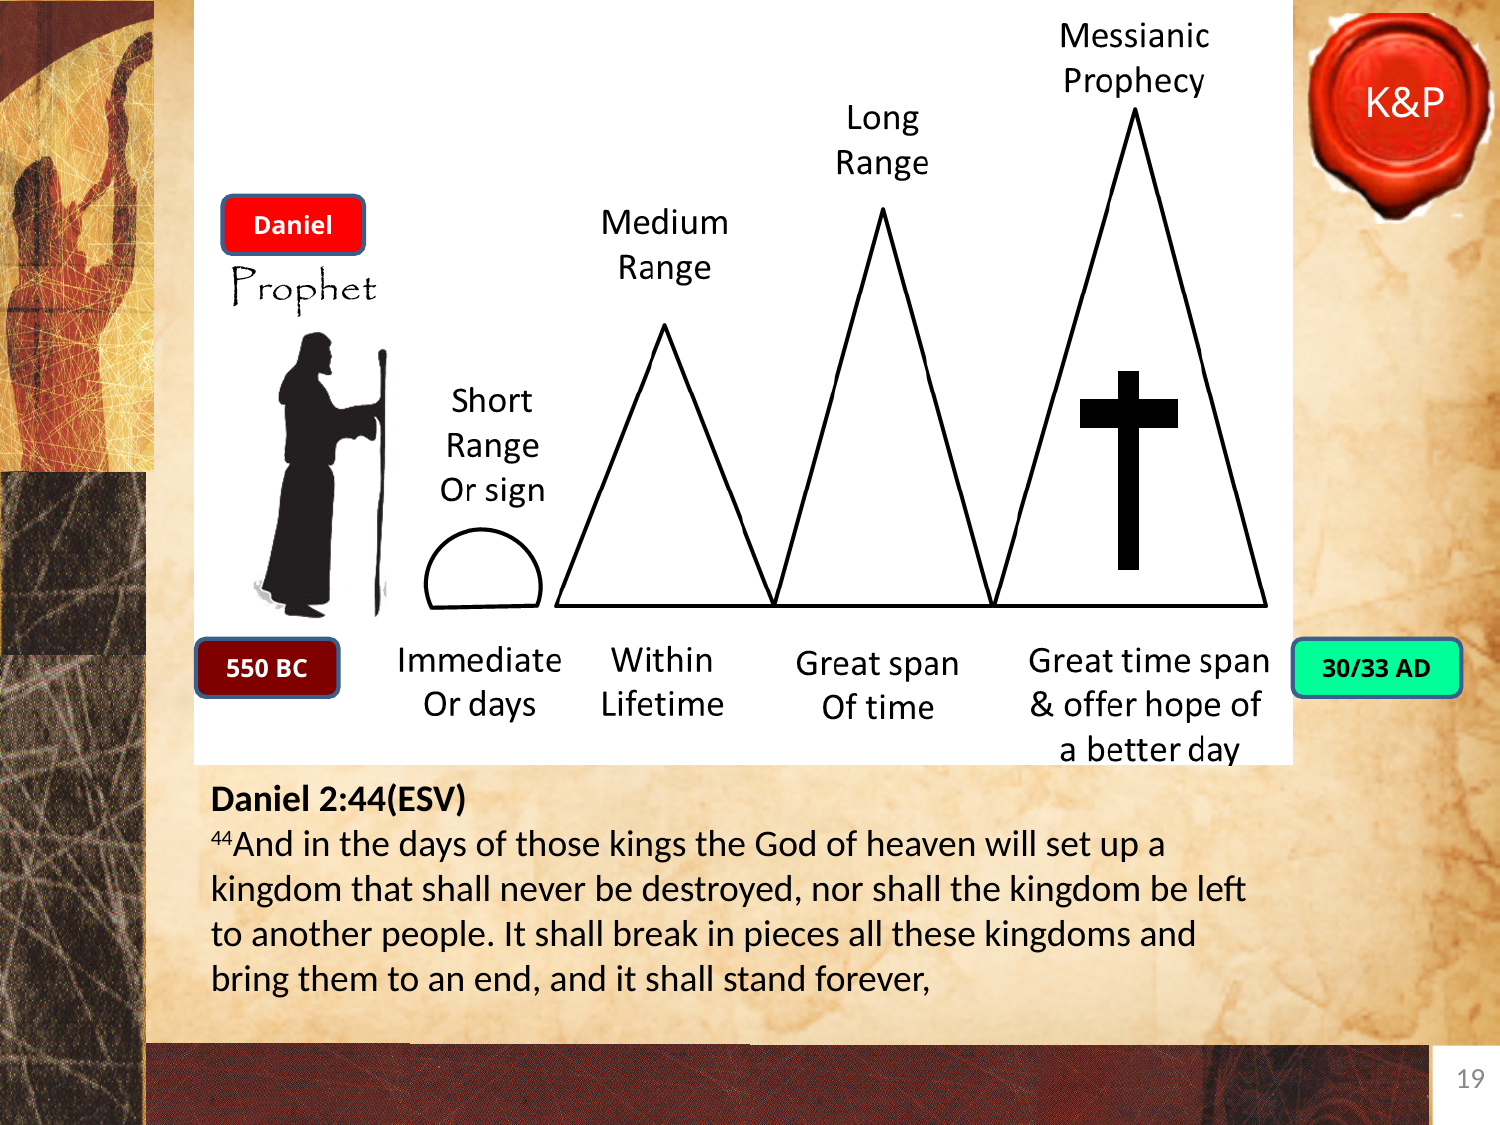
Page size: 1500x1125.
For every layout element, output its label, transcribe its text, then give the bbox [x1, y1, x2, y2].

text_box Daniel 2:44(ESV) 44And in the days of those kings the God of heaven will set up a kingdom that shall never be destroyed, nor shall the kingdom be left to another people. It shall break in pieces all these kingdoms and bring them to an end, and it shall stand forever, [196, 773, 1293, 1007]
text_box 30/33 AD [1297, 638, 1462, 697]
picture [0, 0, 1500, 1125]
